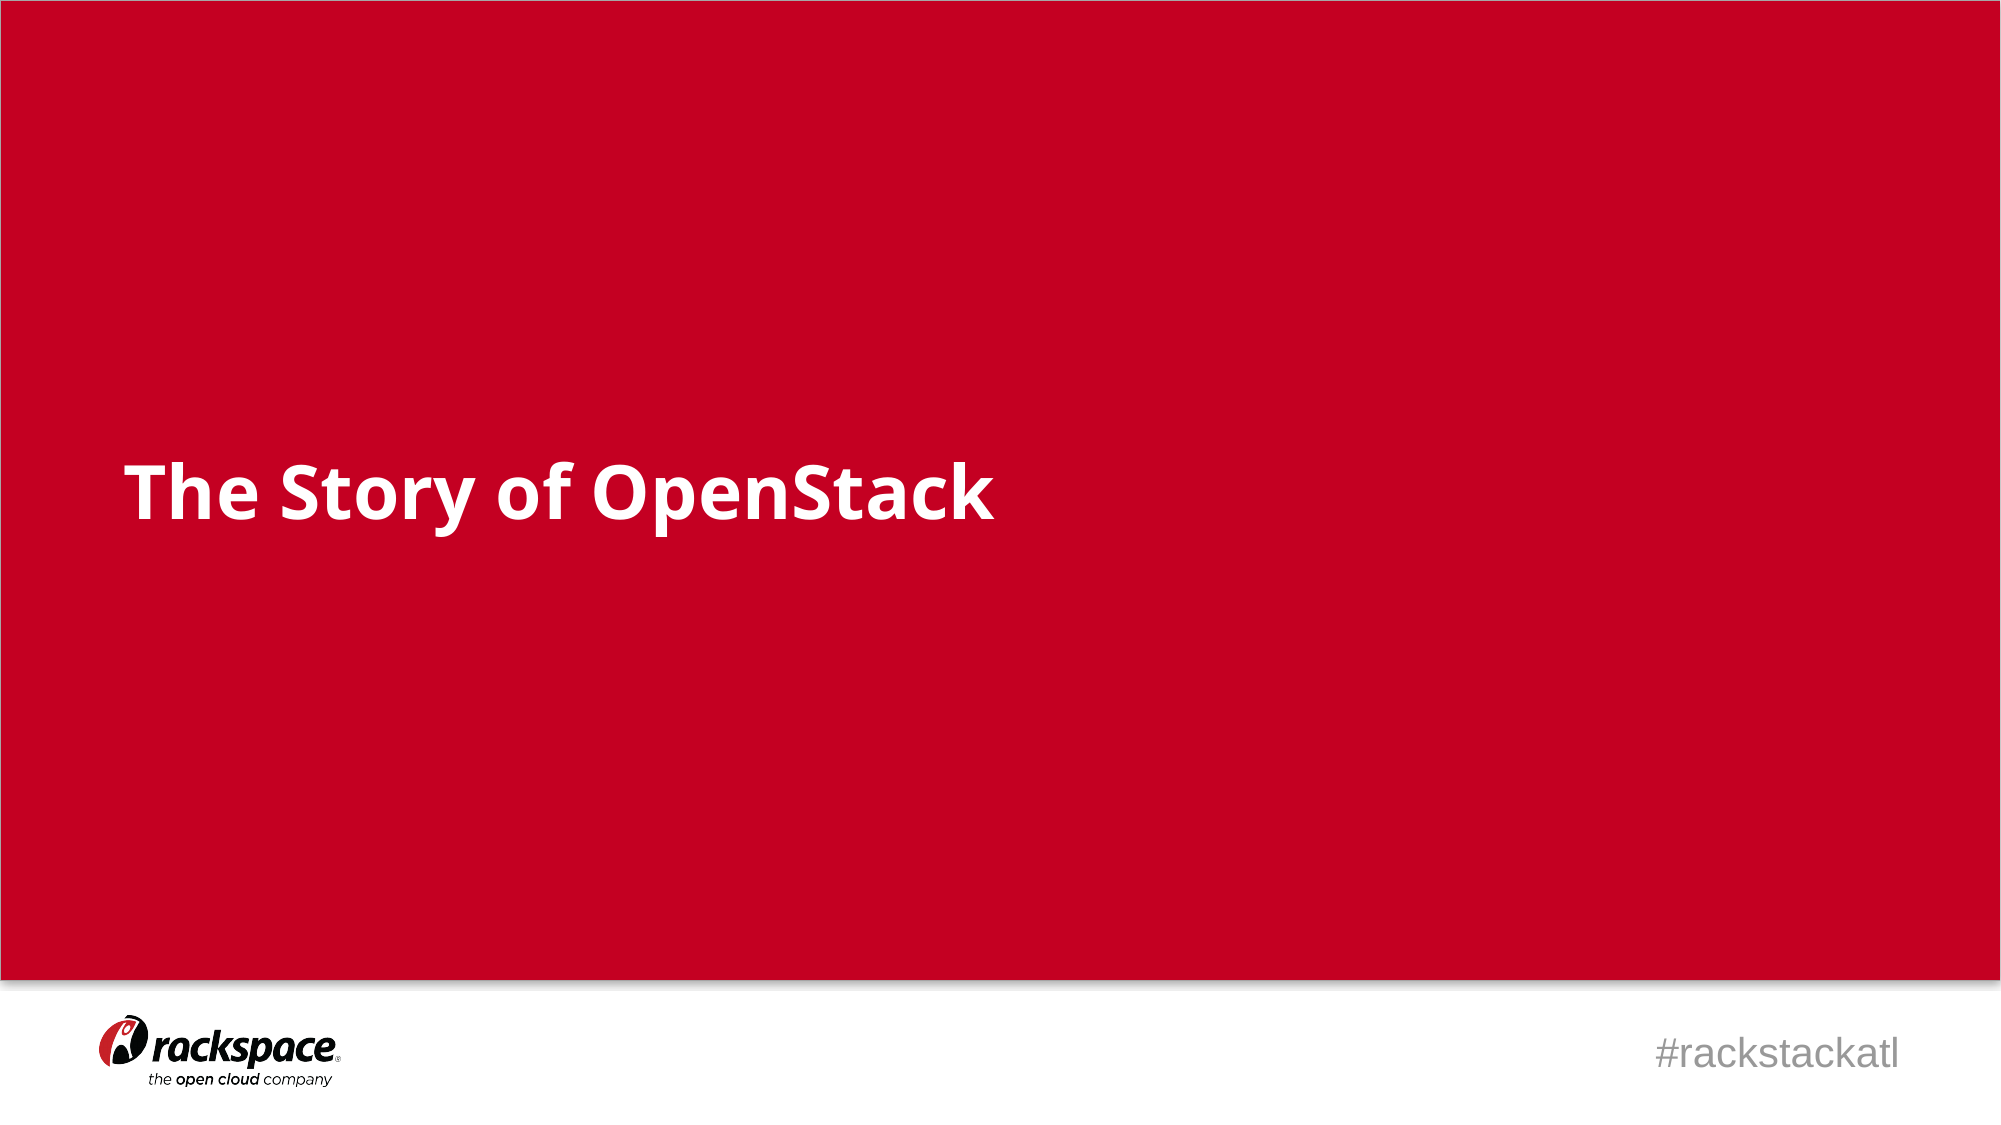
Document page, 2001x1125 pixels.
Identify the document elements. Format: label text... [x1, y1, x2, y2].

picture [99, 1015, 341, 1087]
title The Story of OpenStack [123, 369, 1924, 610]
